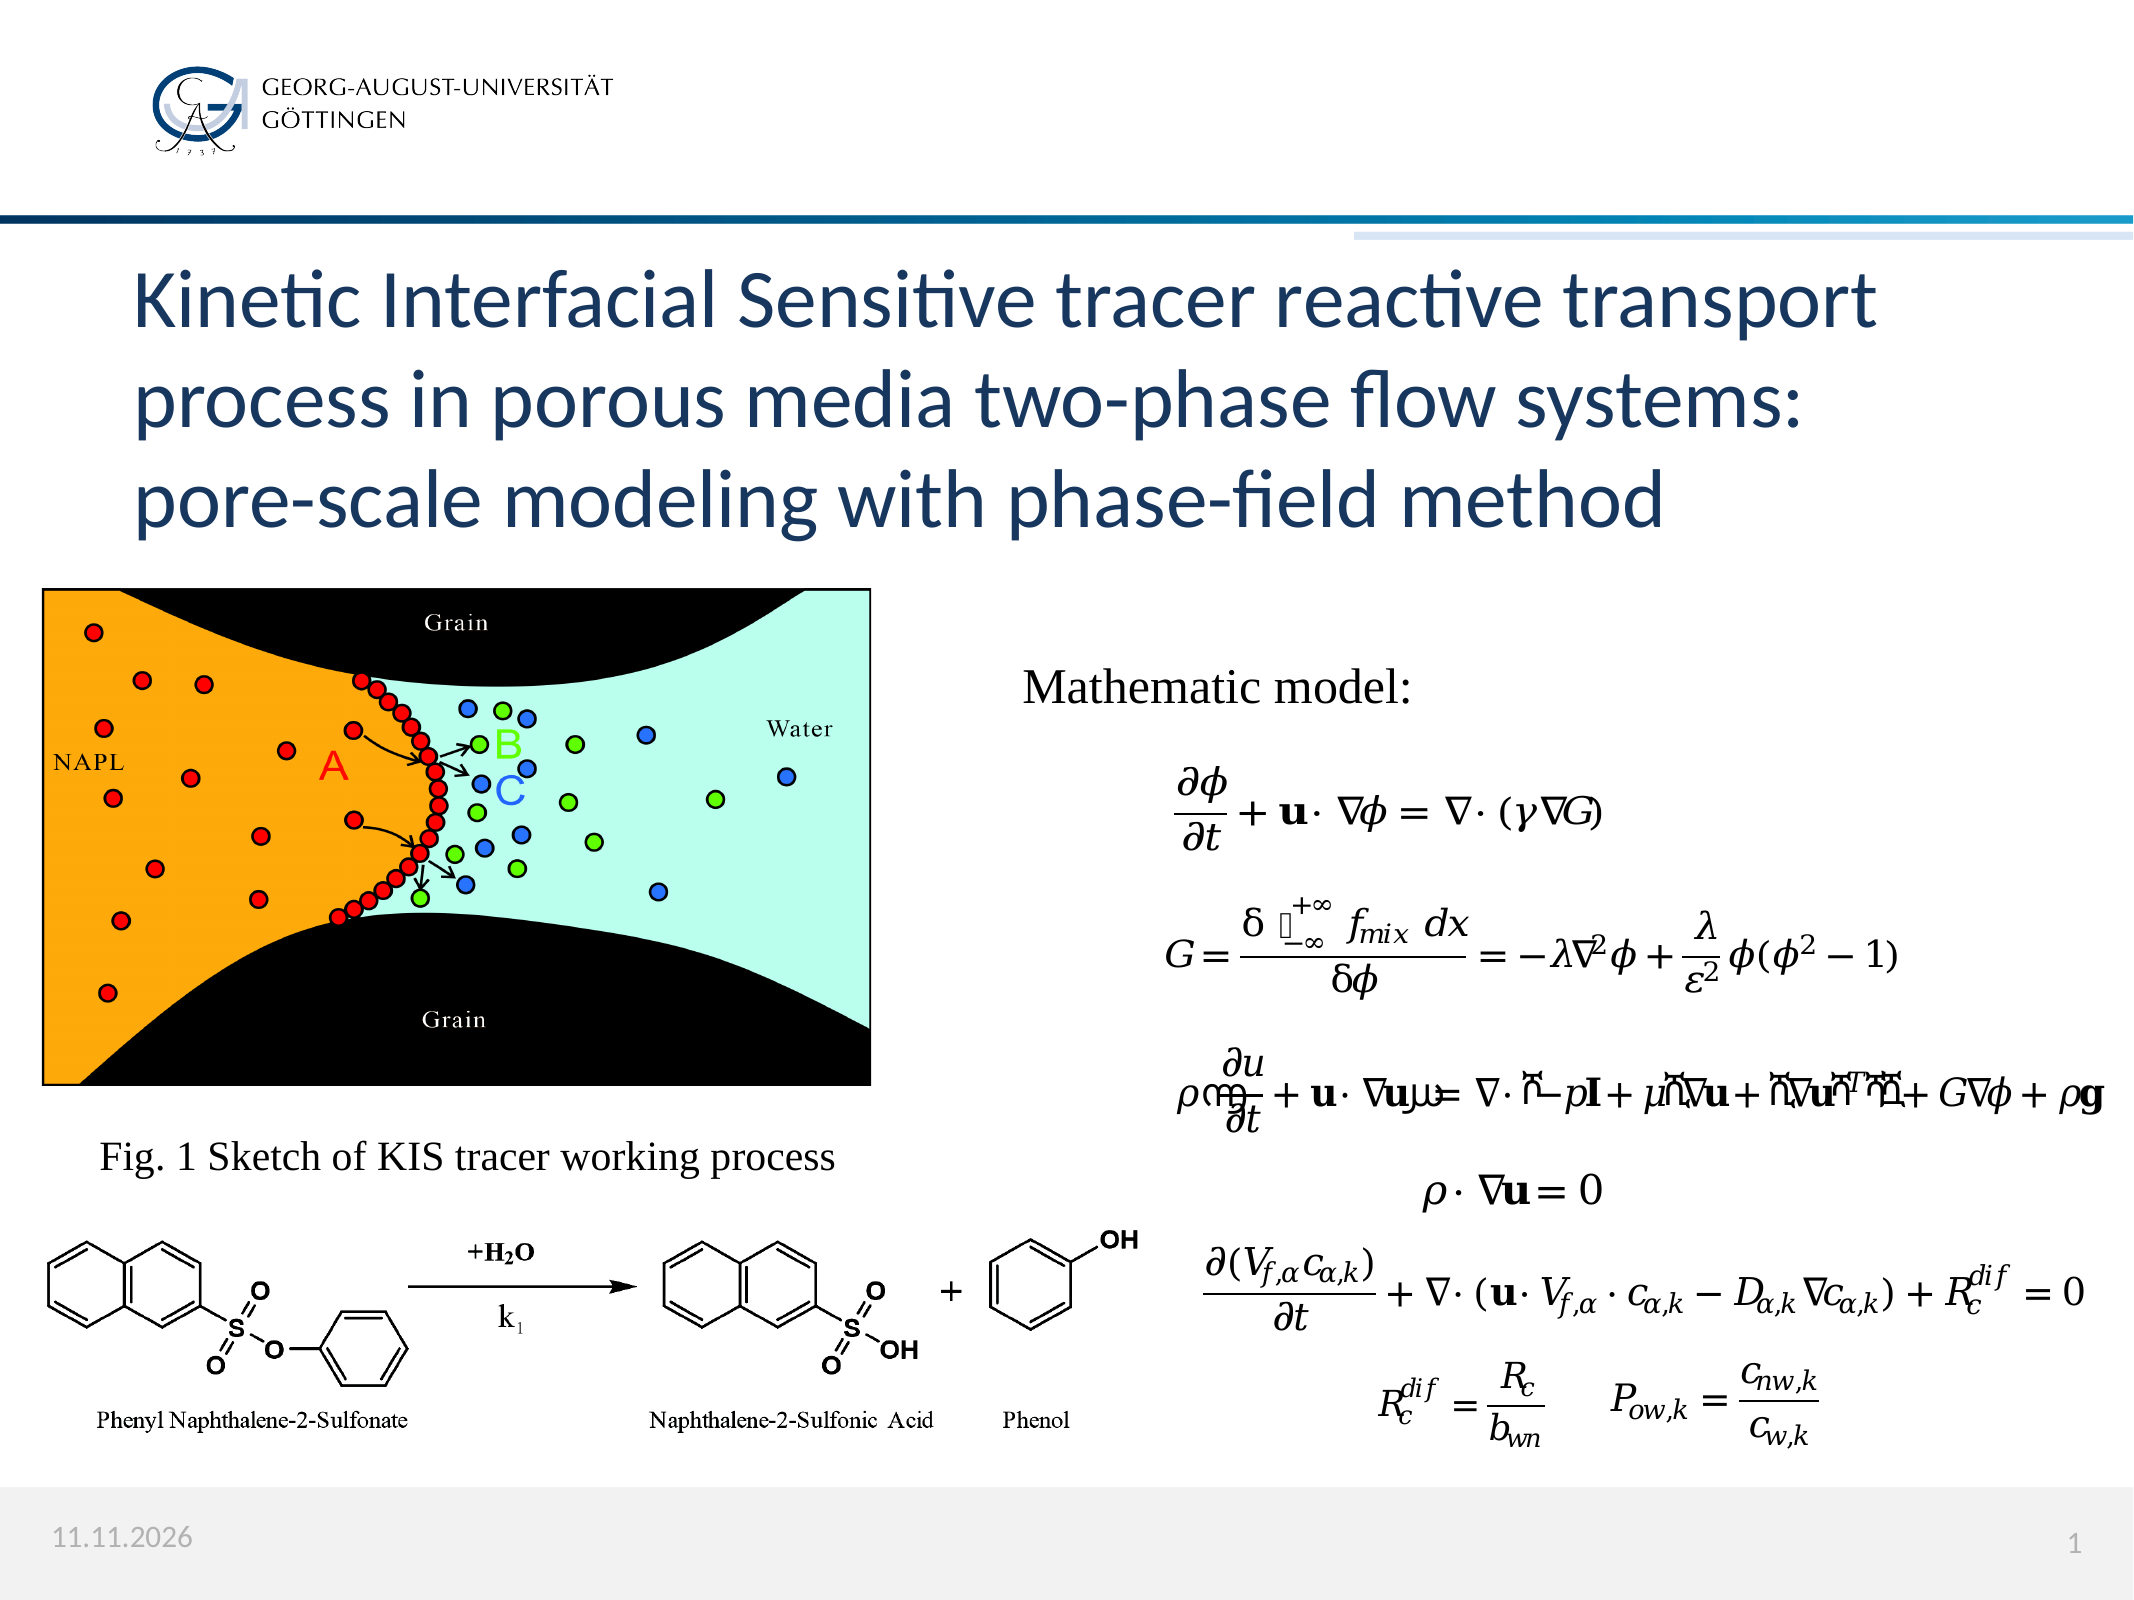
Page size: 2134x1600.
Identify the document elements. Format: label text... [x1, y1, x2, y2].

slide_number 1 [1941, 1522, 2083, 1563]
picture [0, 0, 2134, 1487]
text_box Fig. 1 Sketch of KIS tracer working process [84, 1121, 896, 1186]
text_box Mathematic model: [1007, 646, 1871, 722]
title Kinetic Interfacial Sensitive tracer reactive transport process in porous media two-phase flow systems: pore-scale modeling with phase-field method [133, 244, 2000, 548]
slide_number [51, 1516, 292, 1563]
